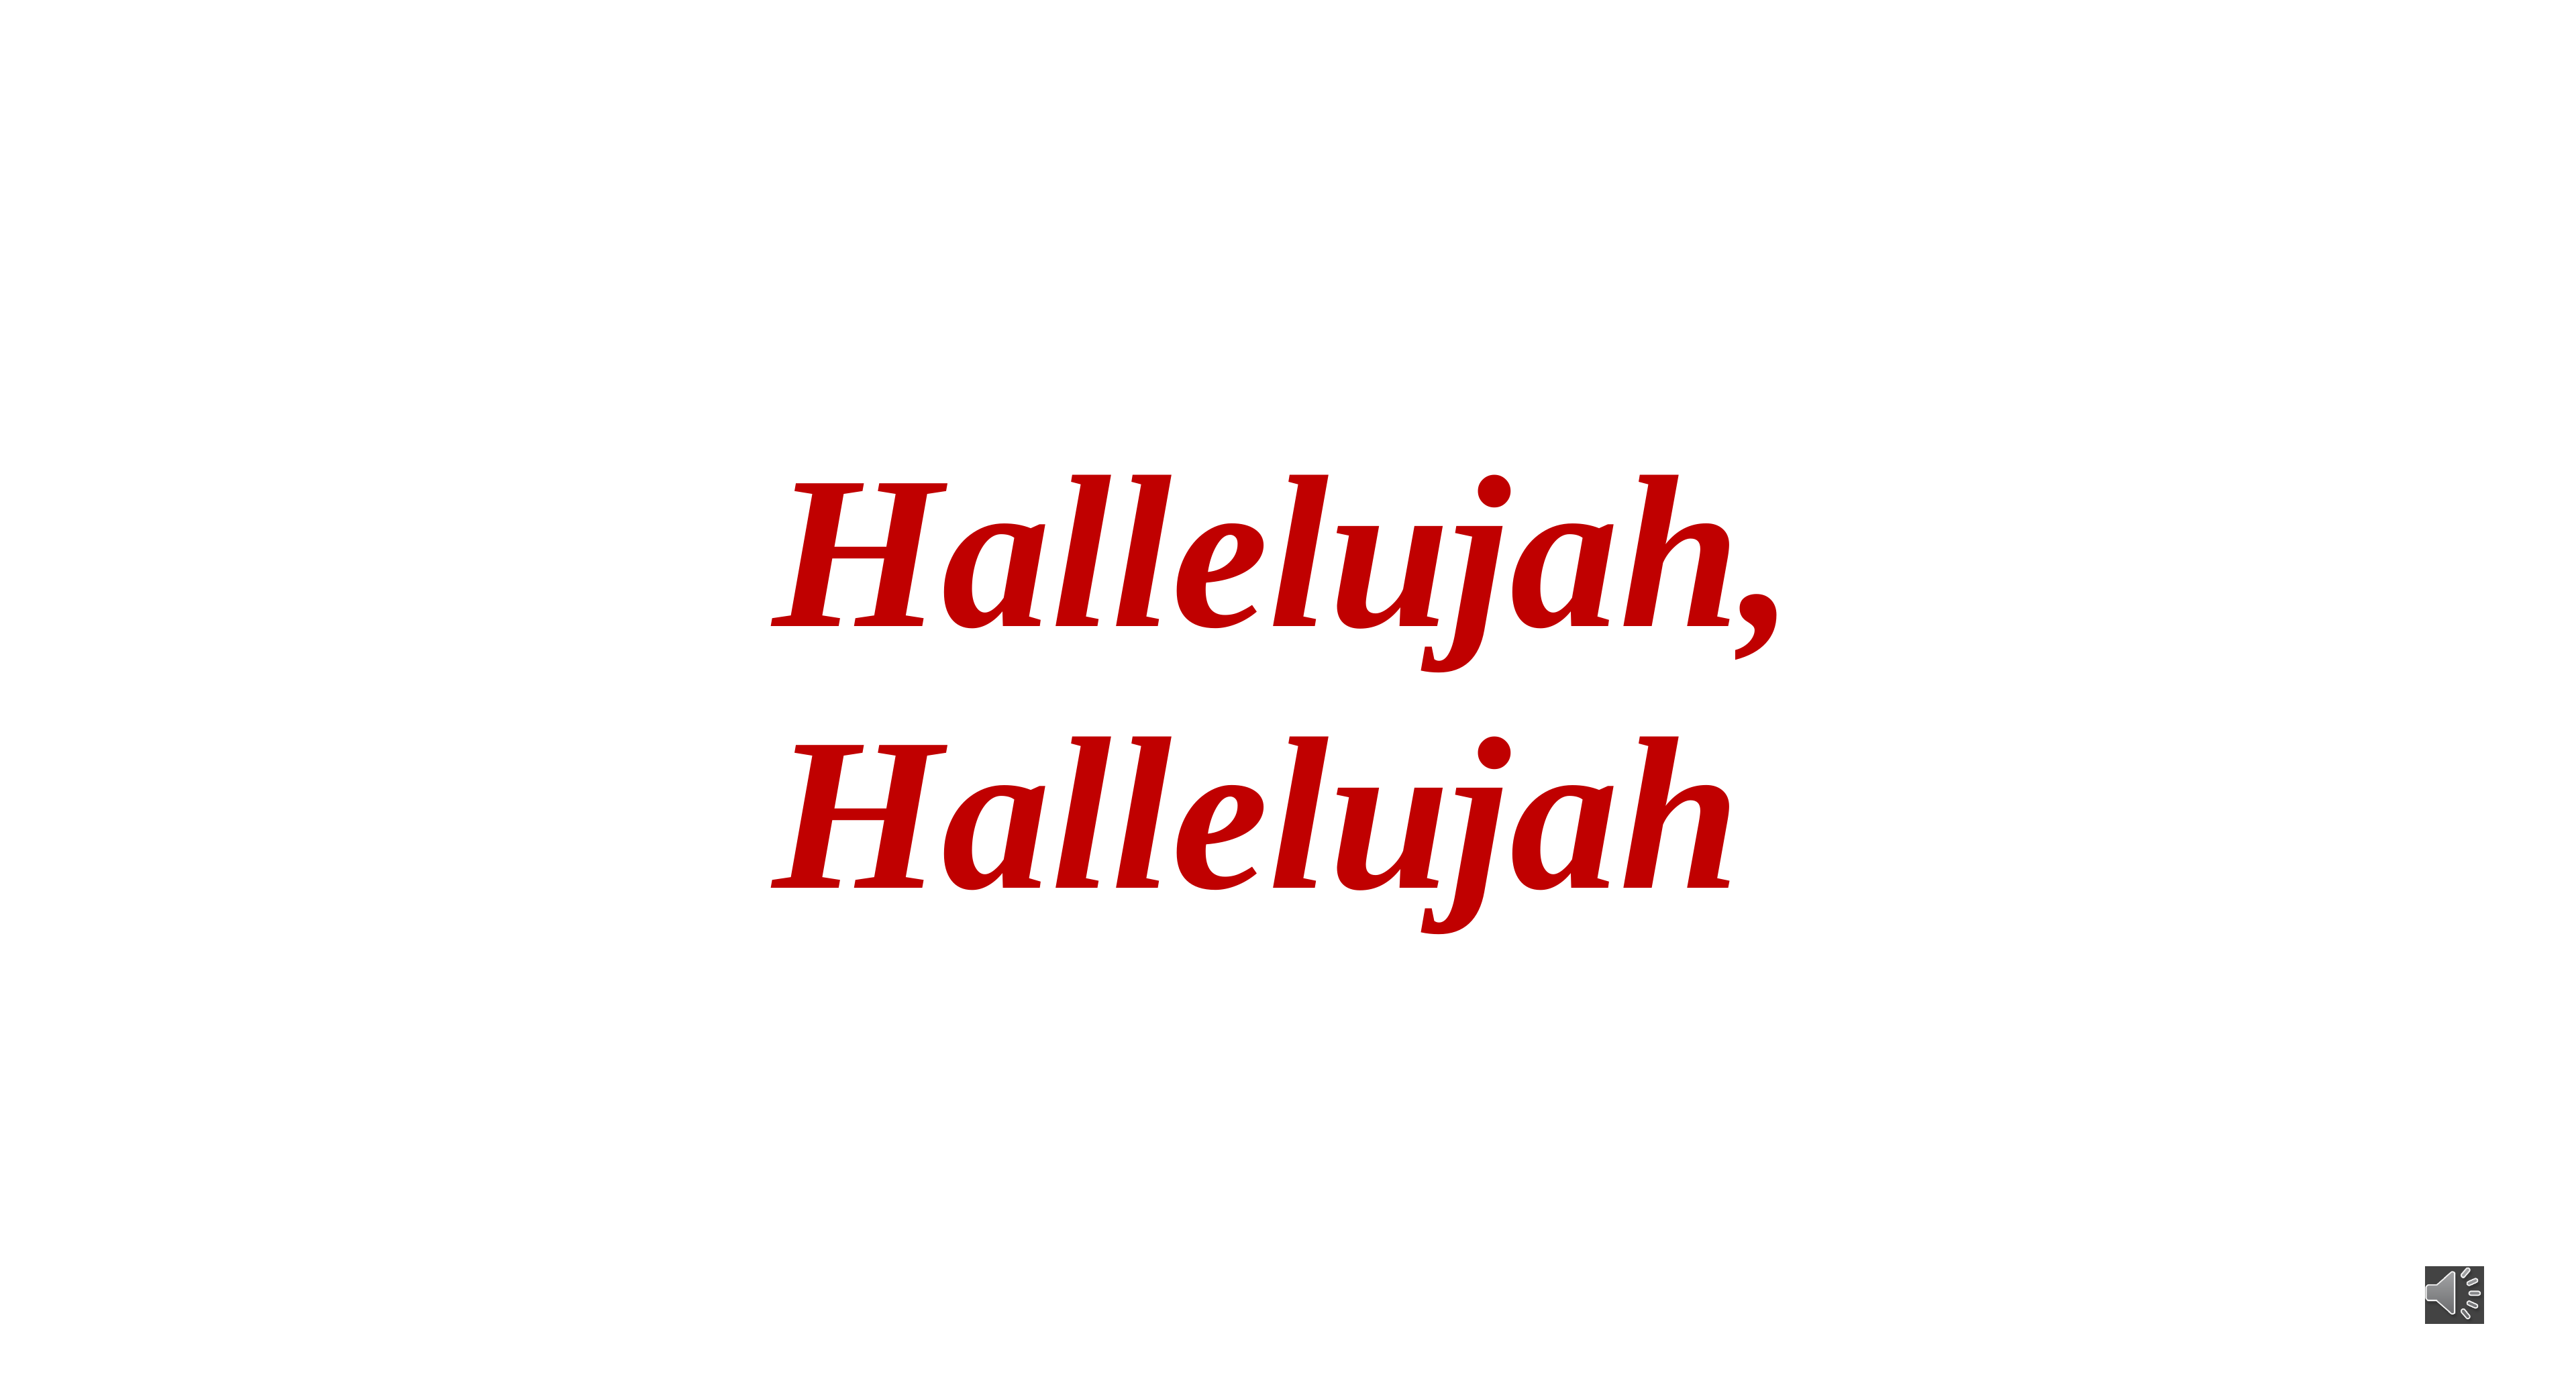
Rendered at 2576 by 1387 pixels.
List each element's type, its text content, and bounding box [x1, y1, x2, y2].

picture [2424, 1265, 2485, 1325]
text_box Hallelujah, Hallelujah [320, 402, 2248, 937]
